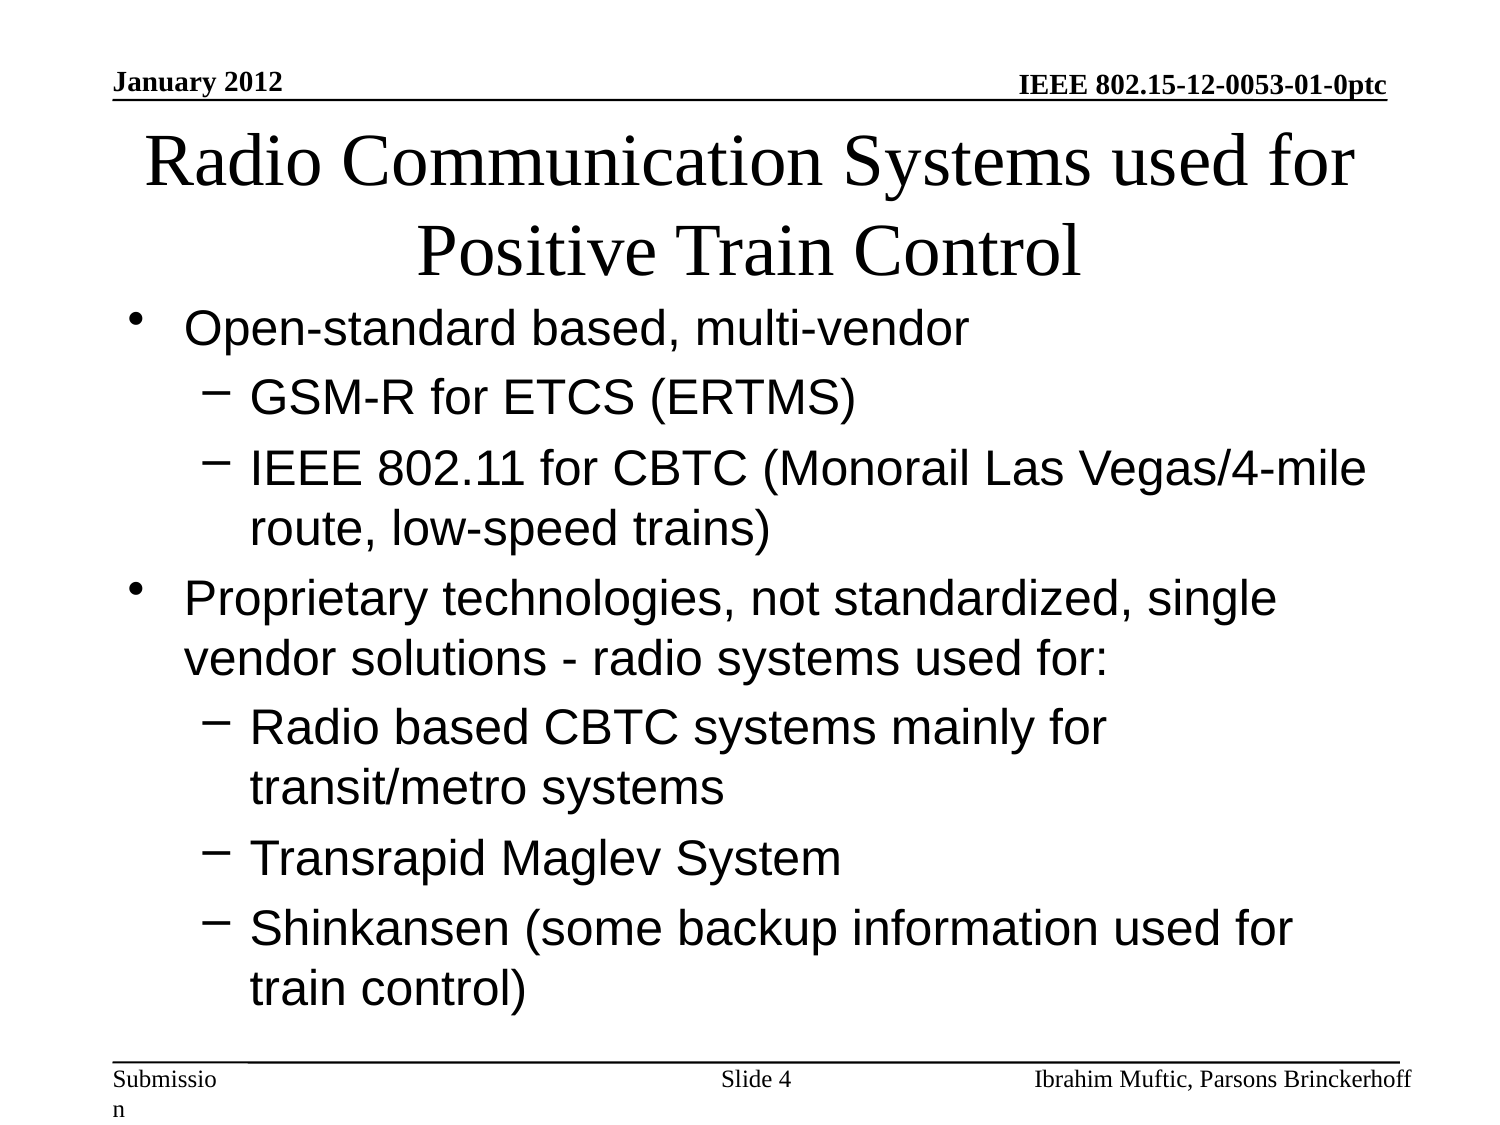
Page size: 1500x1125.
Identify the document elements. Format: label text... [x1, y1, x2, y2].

slide_number Slide 4 [712, 1061, 800, 1093]
list Open-standard based, multi-vendor GSM-R for ETCS (ERTMS) IEEE 802.11 for CBTC (Monorail Las Vegas/4-mile route, low-speed trains) Proprietary technologies, not standardized, single vendor solutions - radio systems used for: Radio based CBTC systems mainly for transit/metro systems Transrapid Maglev System Shinkansen (some backup information used for train control) [112, 287, 1388, 1063]
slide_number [112, 62, 376, 98]
footer Ibrahim Muftic, Parsons Brinckerhoff [899, 1061, 1413, 1093]
title Radio Communication Systems used for Positive Train Control [112, 112, 1388, 287]
